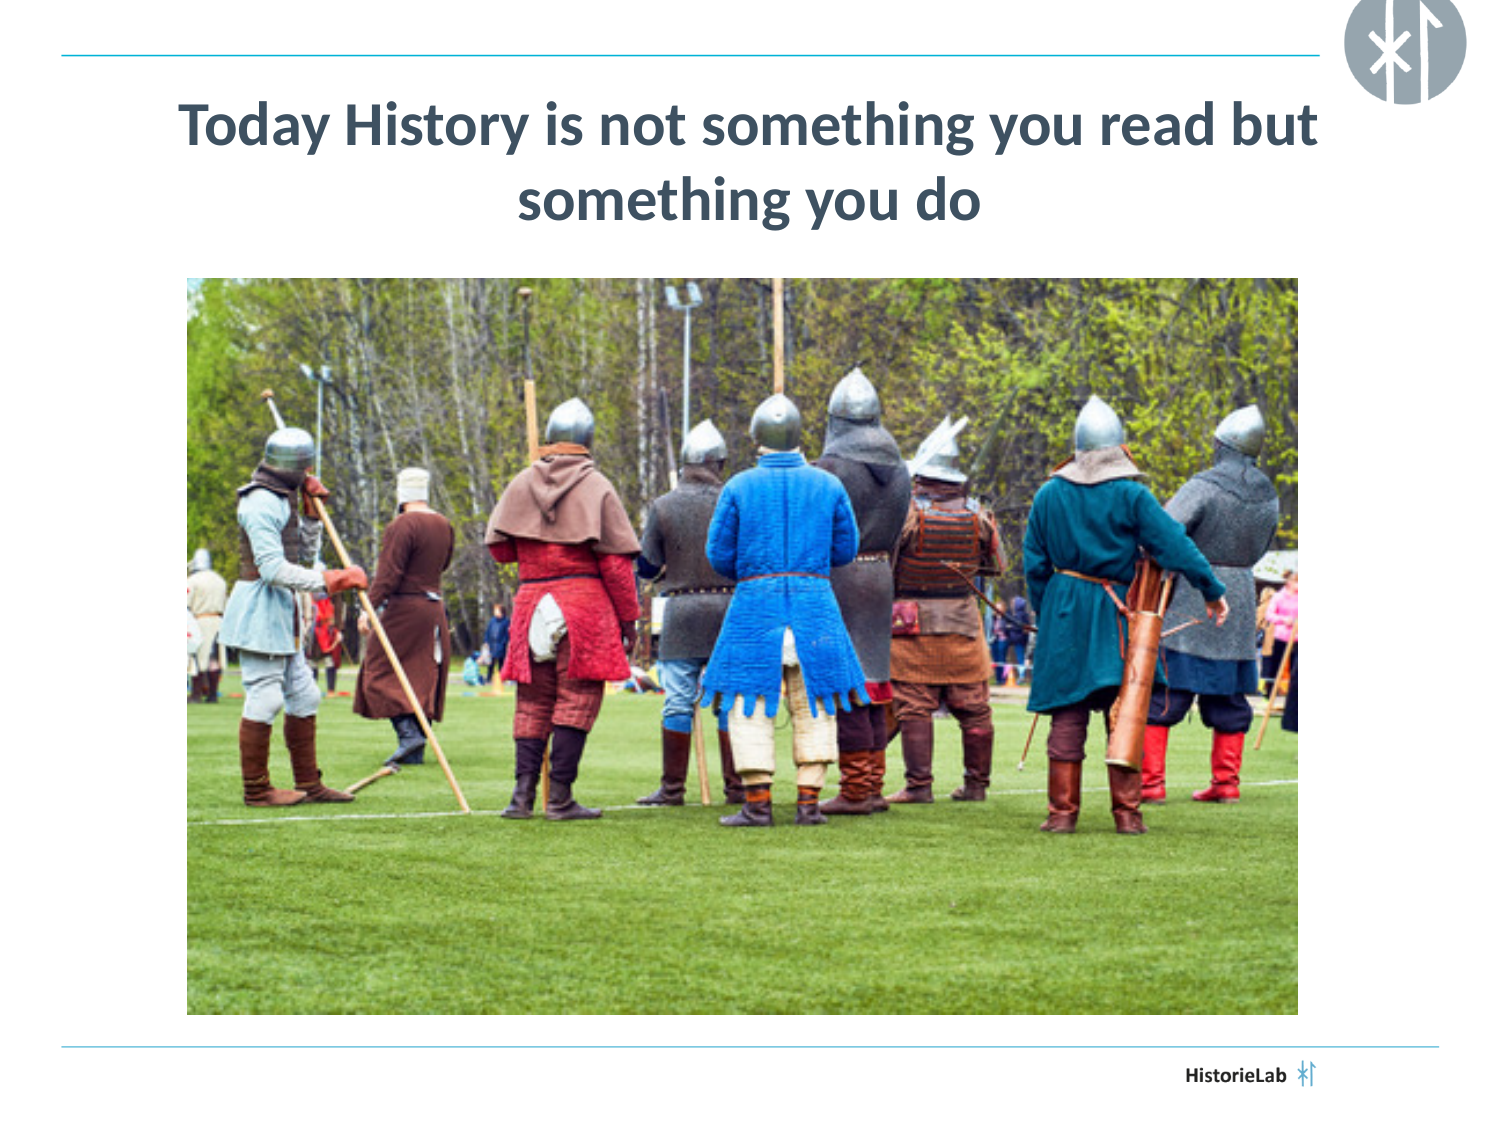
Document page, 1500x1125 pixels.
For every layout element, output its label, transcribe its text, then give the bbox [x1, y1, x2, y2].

title Today History is not something you read but something you do [118, 75, 1382, 242]
picture [0, 0, 1500, 120]
picture [0, 278, 1500, 1125]
